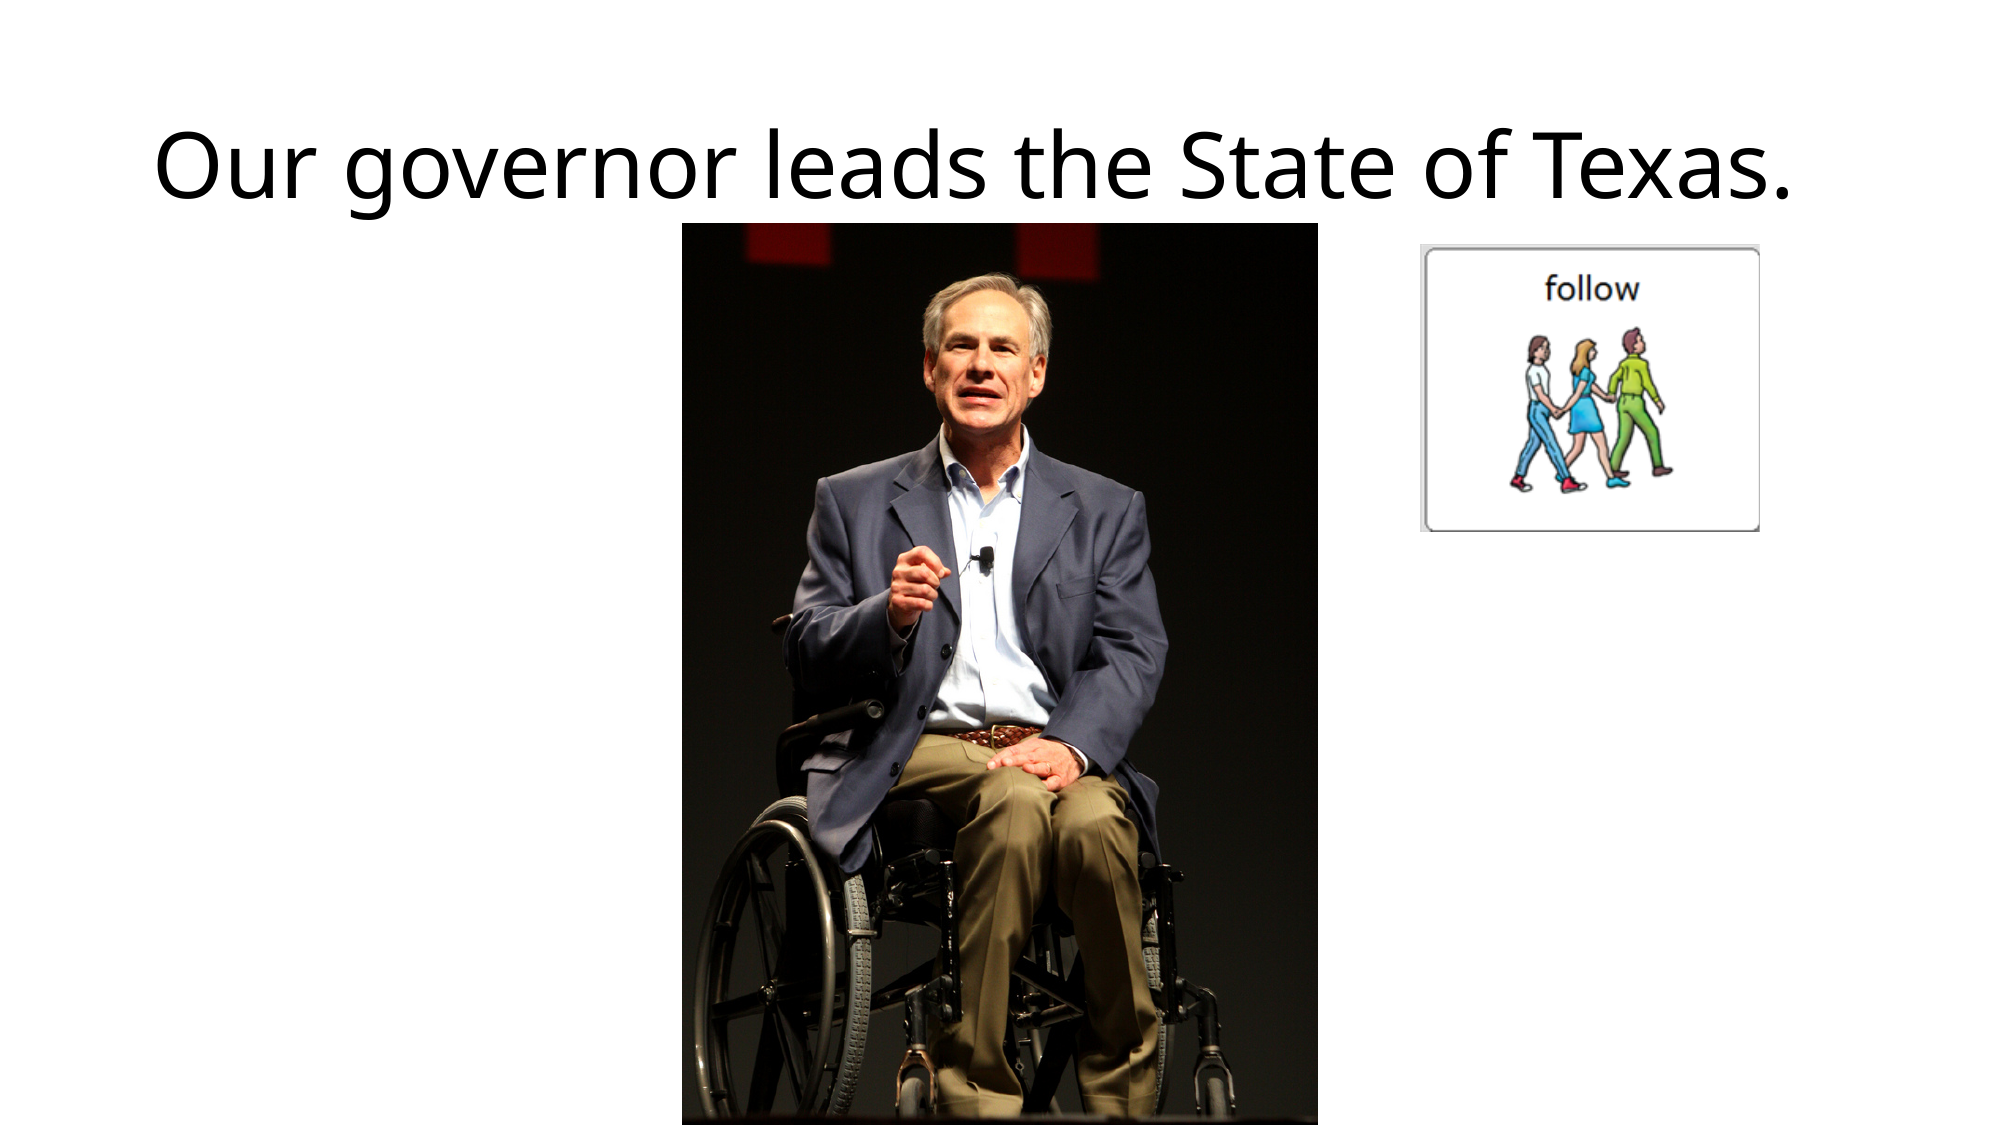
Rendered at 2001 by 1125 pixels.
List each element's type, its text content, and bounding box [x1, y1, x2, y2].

title Our governor leads the State of Texas. [137, 59, 1863, 278]
picture [1420, 243, 1760, 532]
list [682, 223, 1318, 1125]
